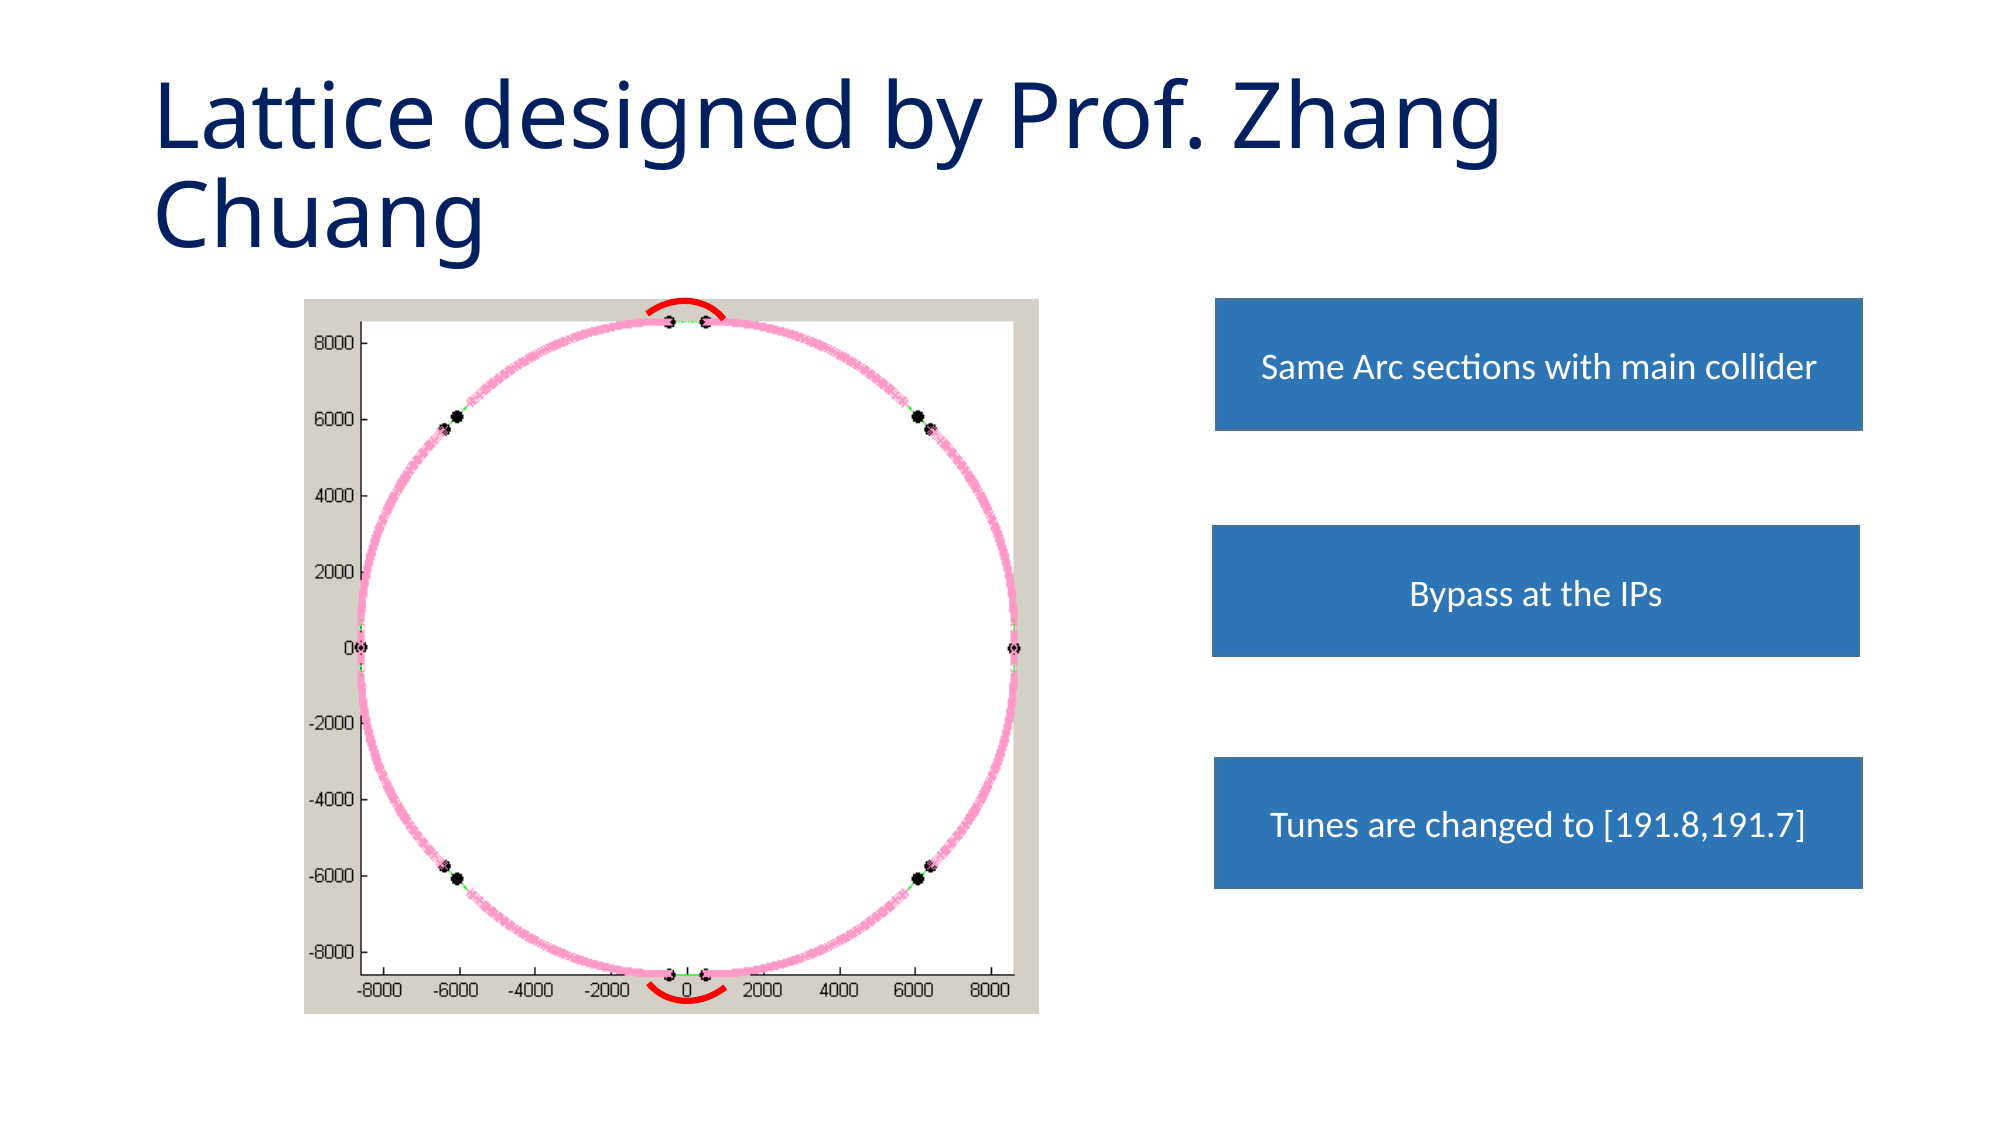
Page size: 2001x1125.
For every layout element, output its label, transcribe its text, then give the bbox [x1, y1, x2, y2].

text_box Same Arc sections with main collider [1215, 298, 1863, 431]
text_box Bypass at the IPs [1212, 525, 1860, 657]
text_box Tunes are changed to [191.8,191.7] [1214, 757, 1863, 889]
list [304, 299, 1039, 1014]
title Lattice designed by Prof. Zhang Chuang [137, 59, 1863, 278]
